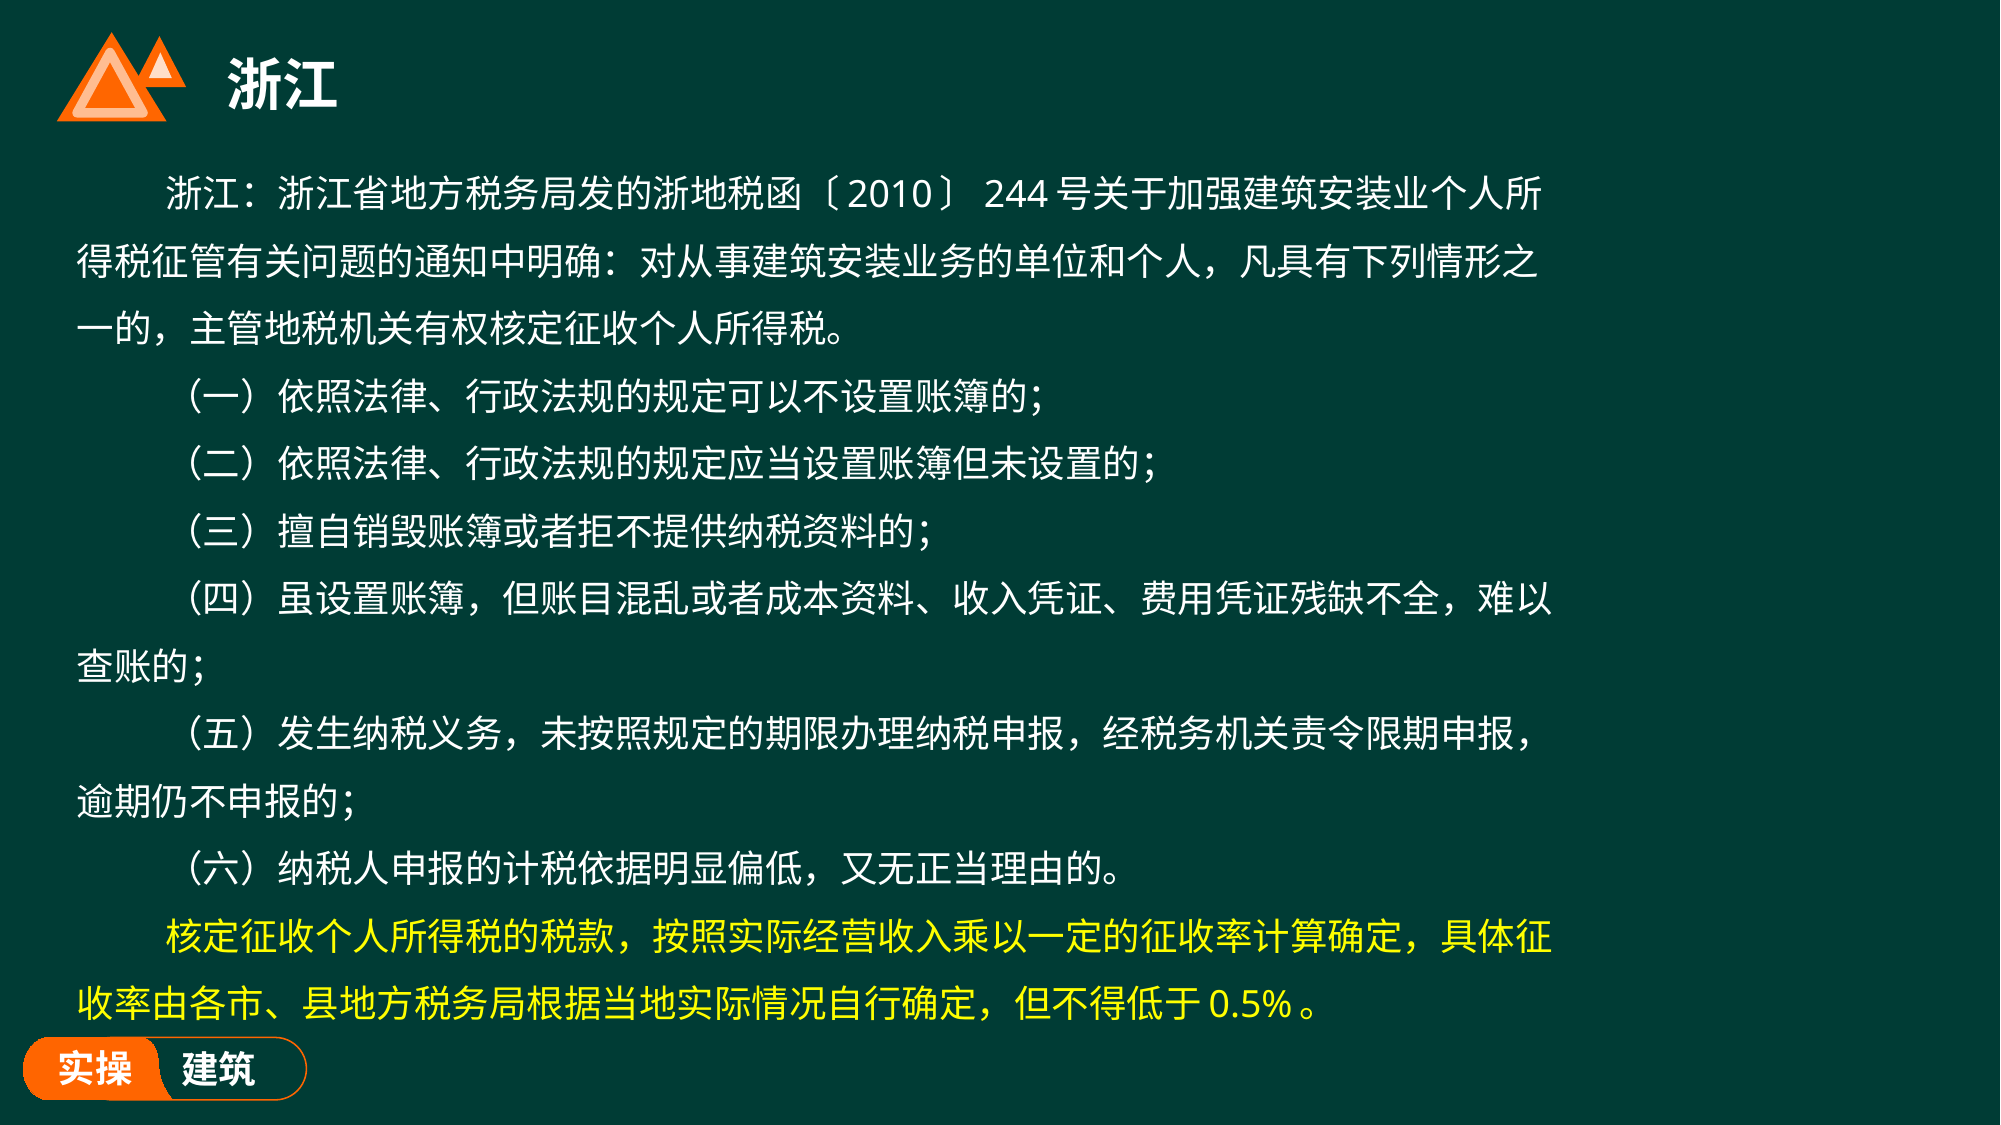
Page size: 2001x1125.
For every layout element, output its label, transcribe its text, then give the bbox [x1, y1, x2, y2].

title 浙江 [211, 27, 1589, 139]
list 浙江：浙江省地方税务局发的浙地税函〔2010〕244号关于加强建筑安装业个人所得税征管有关问题的通知中明确：对从事建筑安装业务的单位和个人，凡具有下列情形之一的，主管地税机关有权核定征收个人所得税。 （一）依照法律、行政法规的规定可以不设置账簿的； （二）依照法律、行政法规的规定应当设置账簿但未设置的； （三）擅自销毁账簿或者拒不提供纳税资料的； （四）虽设置账簿，但账目混乱或者成本资料、收入凭证、费用凭证残缺不全，难以查账的； （五）发生纳税义务，未按照规定的期限办理纳税申报，经税务机关责令限期申报，逾期仍不申报的； （六）纳税人申报的计税依据明显偏低，又无正当理由的。 核定征收个人所得税的税款，按照实际经营收入乘以一定的征收率计算确定，具体征收率由各市、县地方税务局根据当地实际情况自行确定，但不得低于0.5%。 [61, 139, 1589, 1040]
